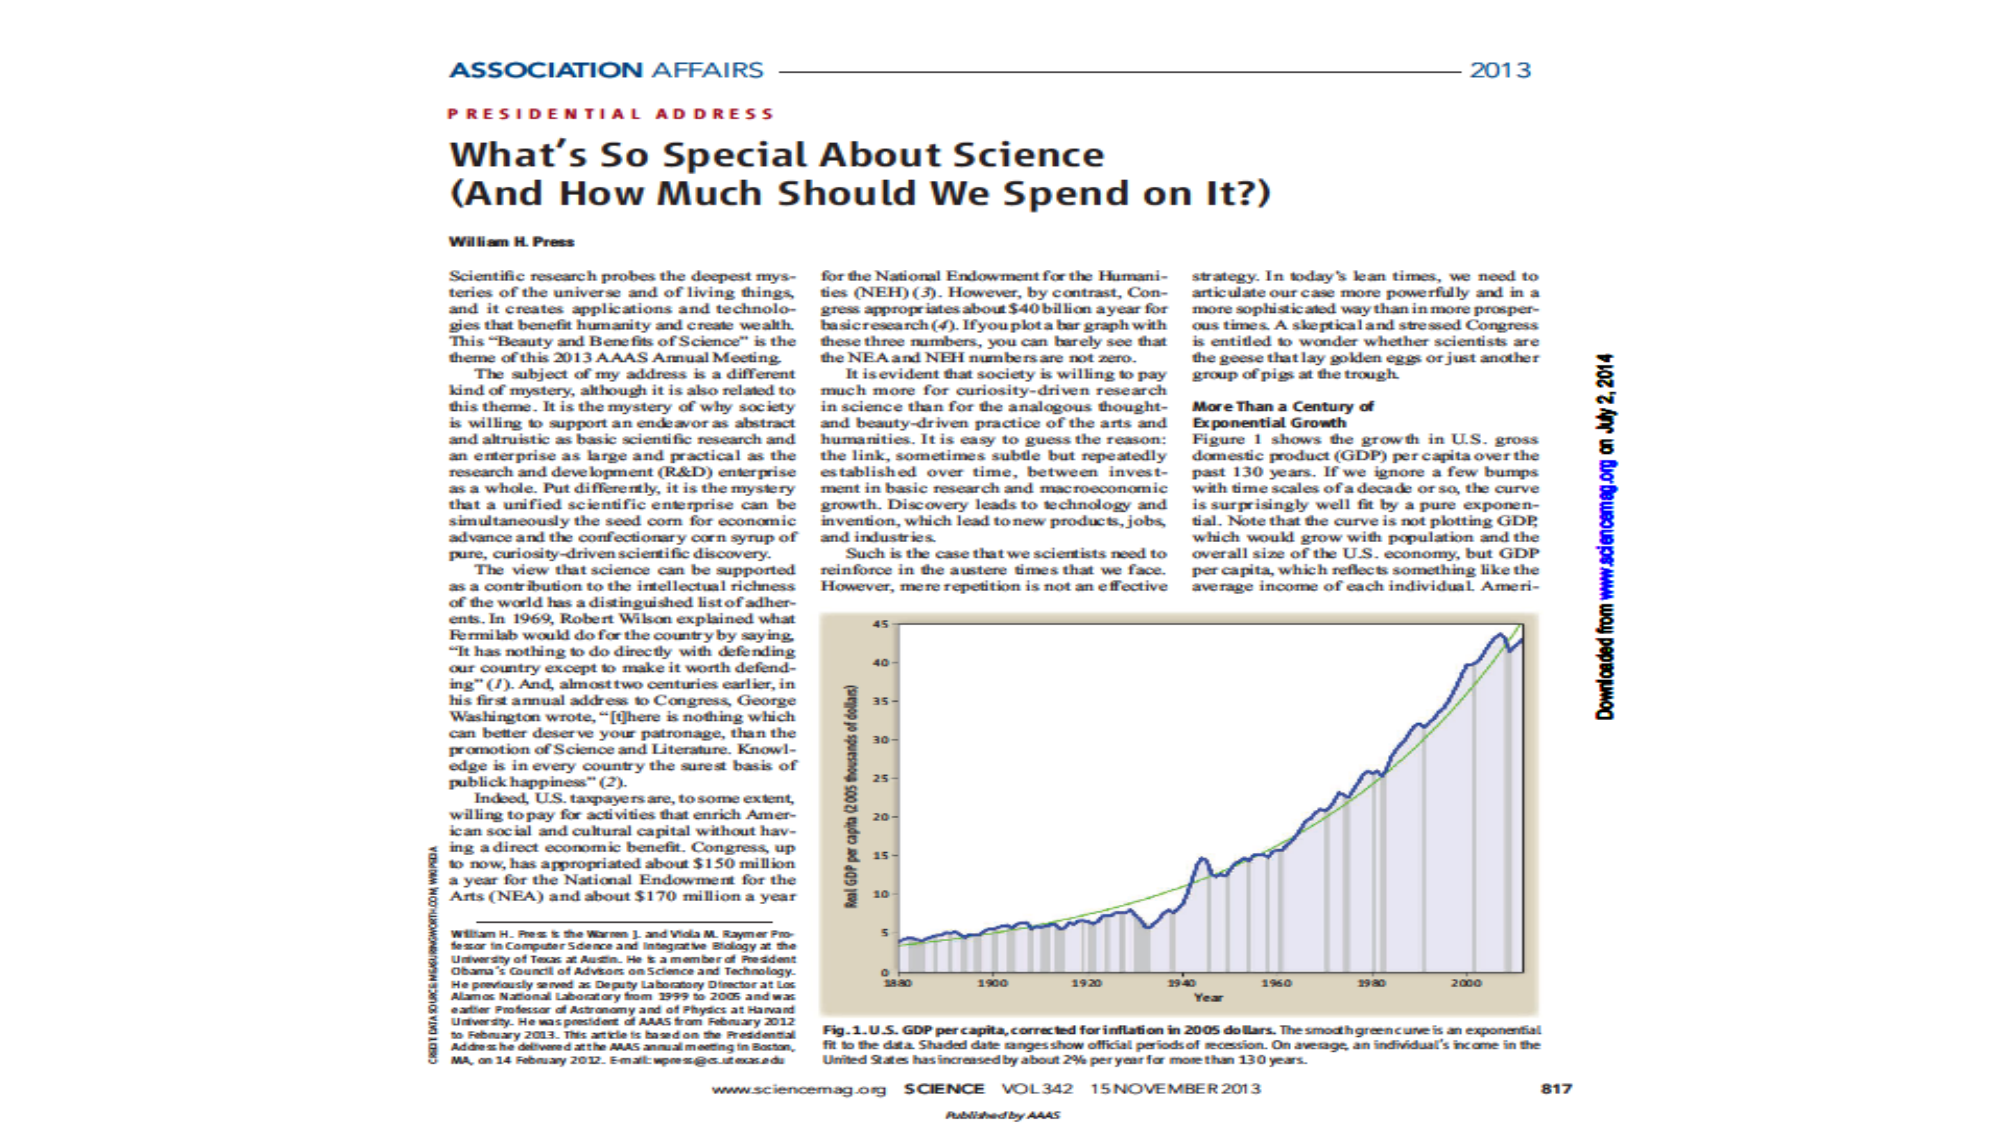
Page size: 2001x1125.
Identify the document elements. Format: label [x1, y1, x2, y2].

picture [385, 0, 1625, 1125]
